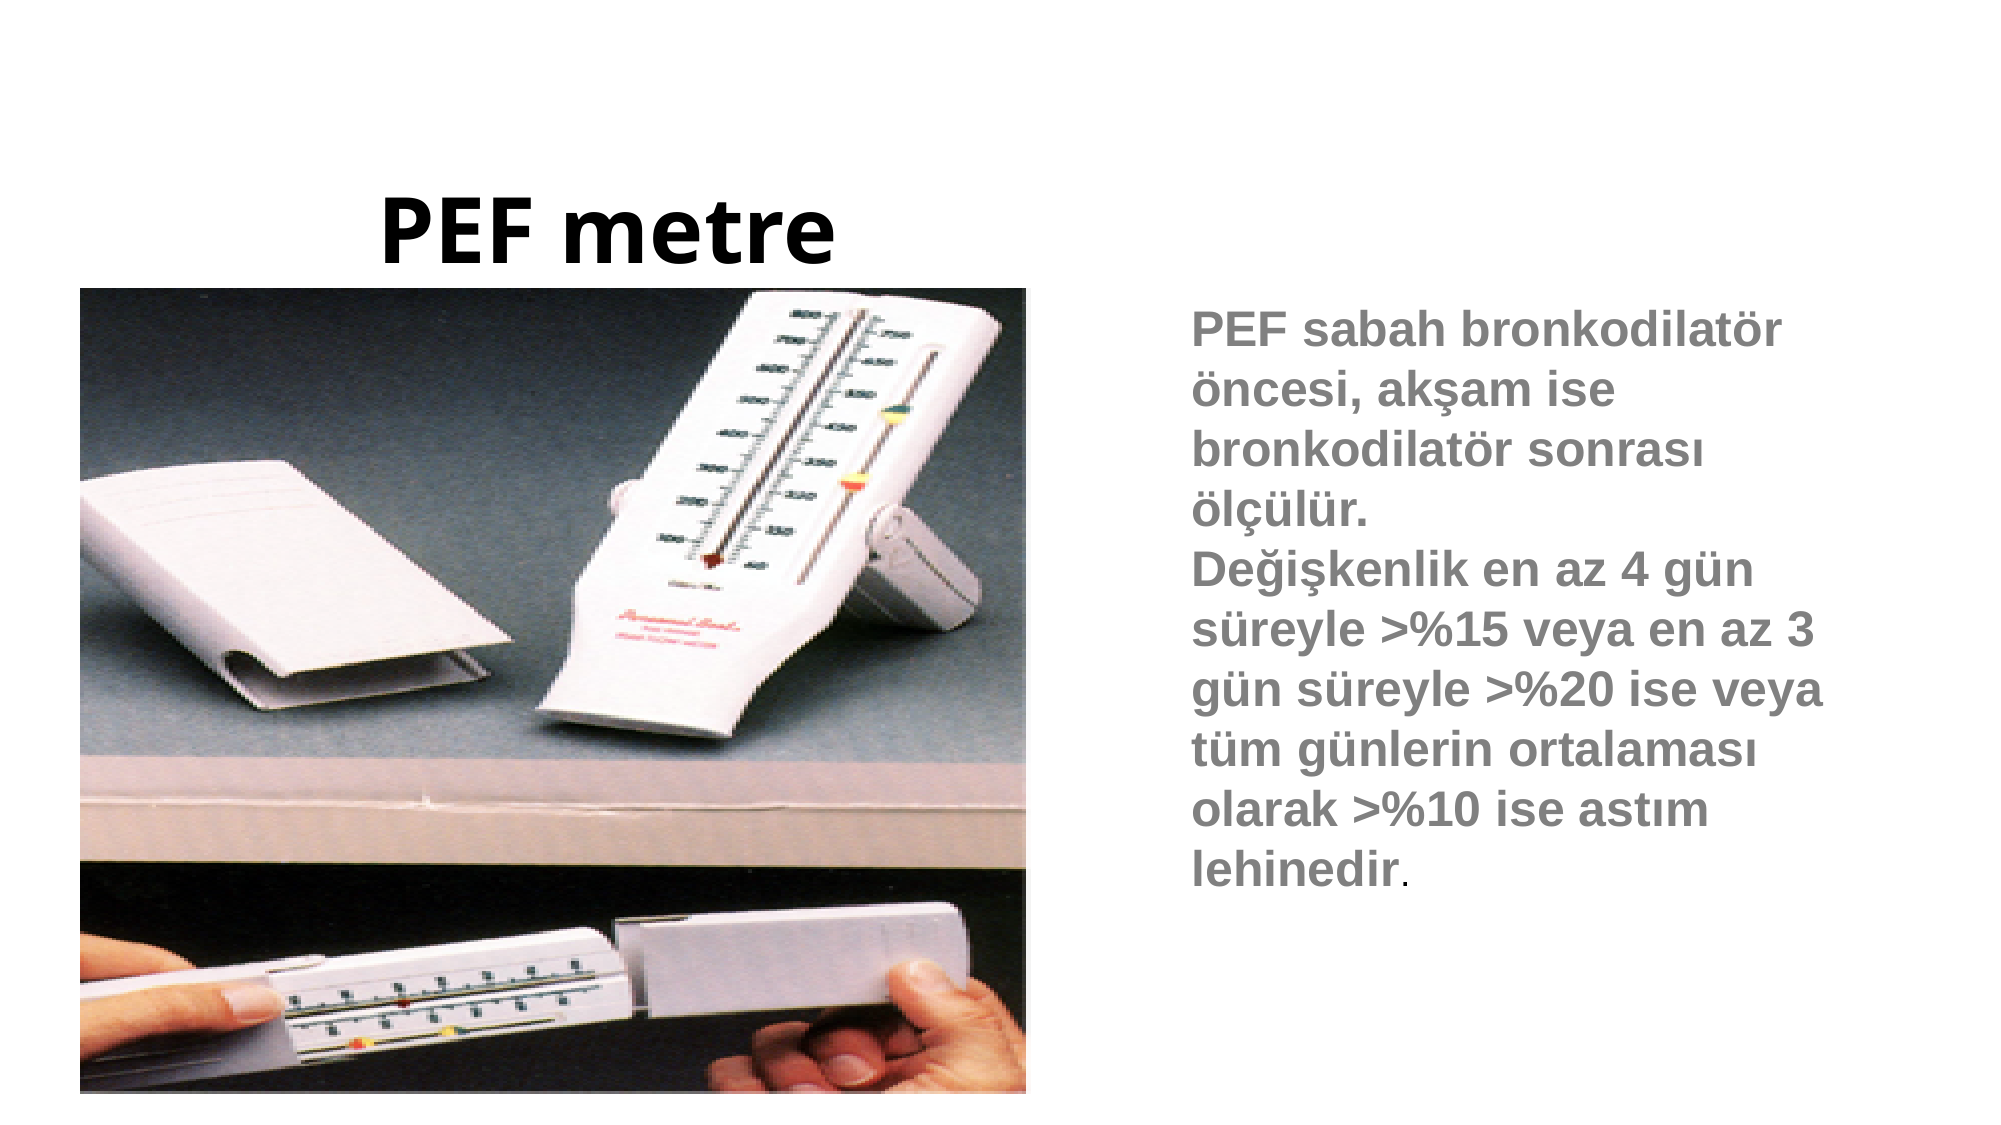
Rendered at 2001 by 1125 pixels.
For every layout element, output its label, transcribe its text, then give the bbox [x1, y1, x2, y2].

text_box PEF metre [362, 101, 1525, 289]
text_box PEF sabah bronkodilatör öncesi, akşam ise bronkodilatör sonrası ölçülür. Değişkenlik en az 4 gün süreyle >%15 veya en az 3 gün süreyle >%20 ise veya tüm günlerin ortalaması olarak >%10 ise astım lehinedir. [1176, 288, 1878, 904]
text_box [80, 288, 1031, 1094]
